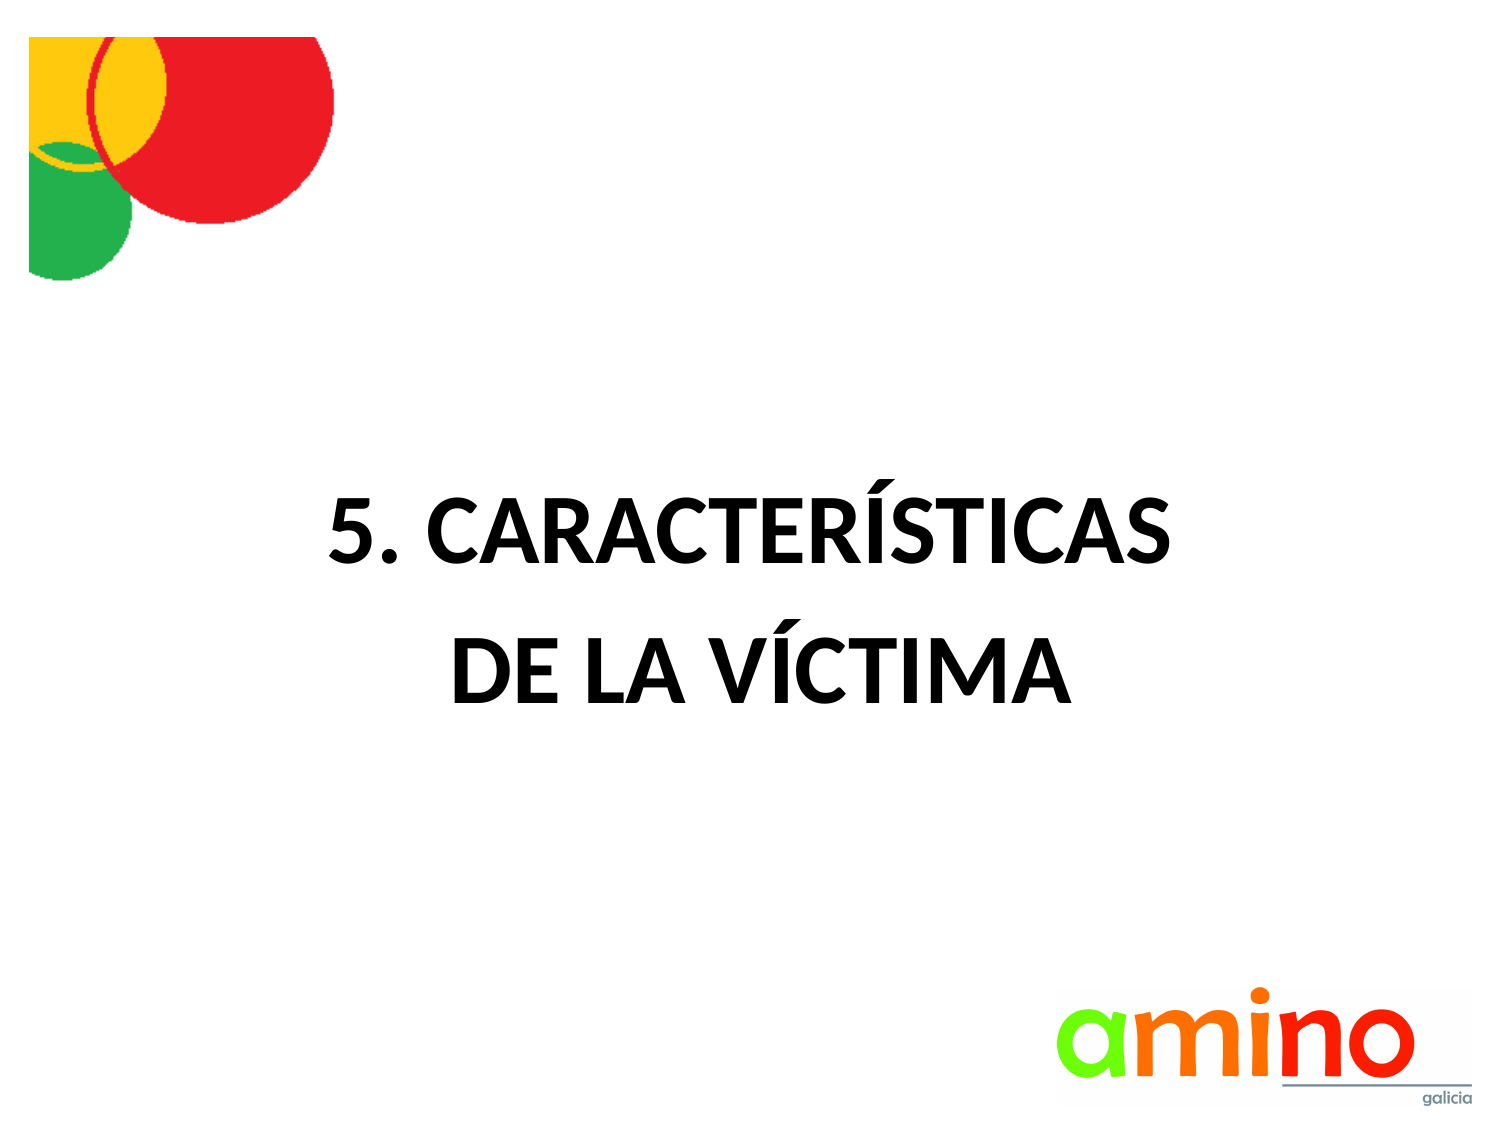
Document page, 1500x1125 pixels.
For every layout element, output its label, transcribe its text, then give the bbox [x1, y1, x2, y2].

list 5. CARACTERÍSTICAS DE LA VÍCTIMA [75, 262, 1425, 1005]
picture [1056, 987, 1472, 1107]
picture [29, 37, 343, 287]
